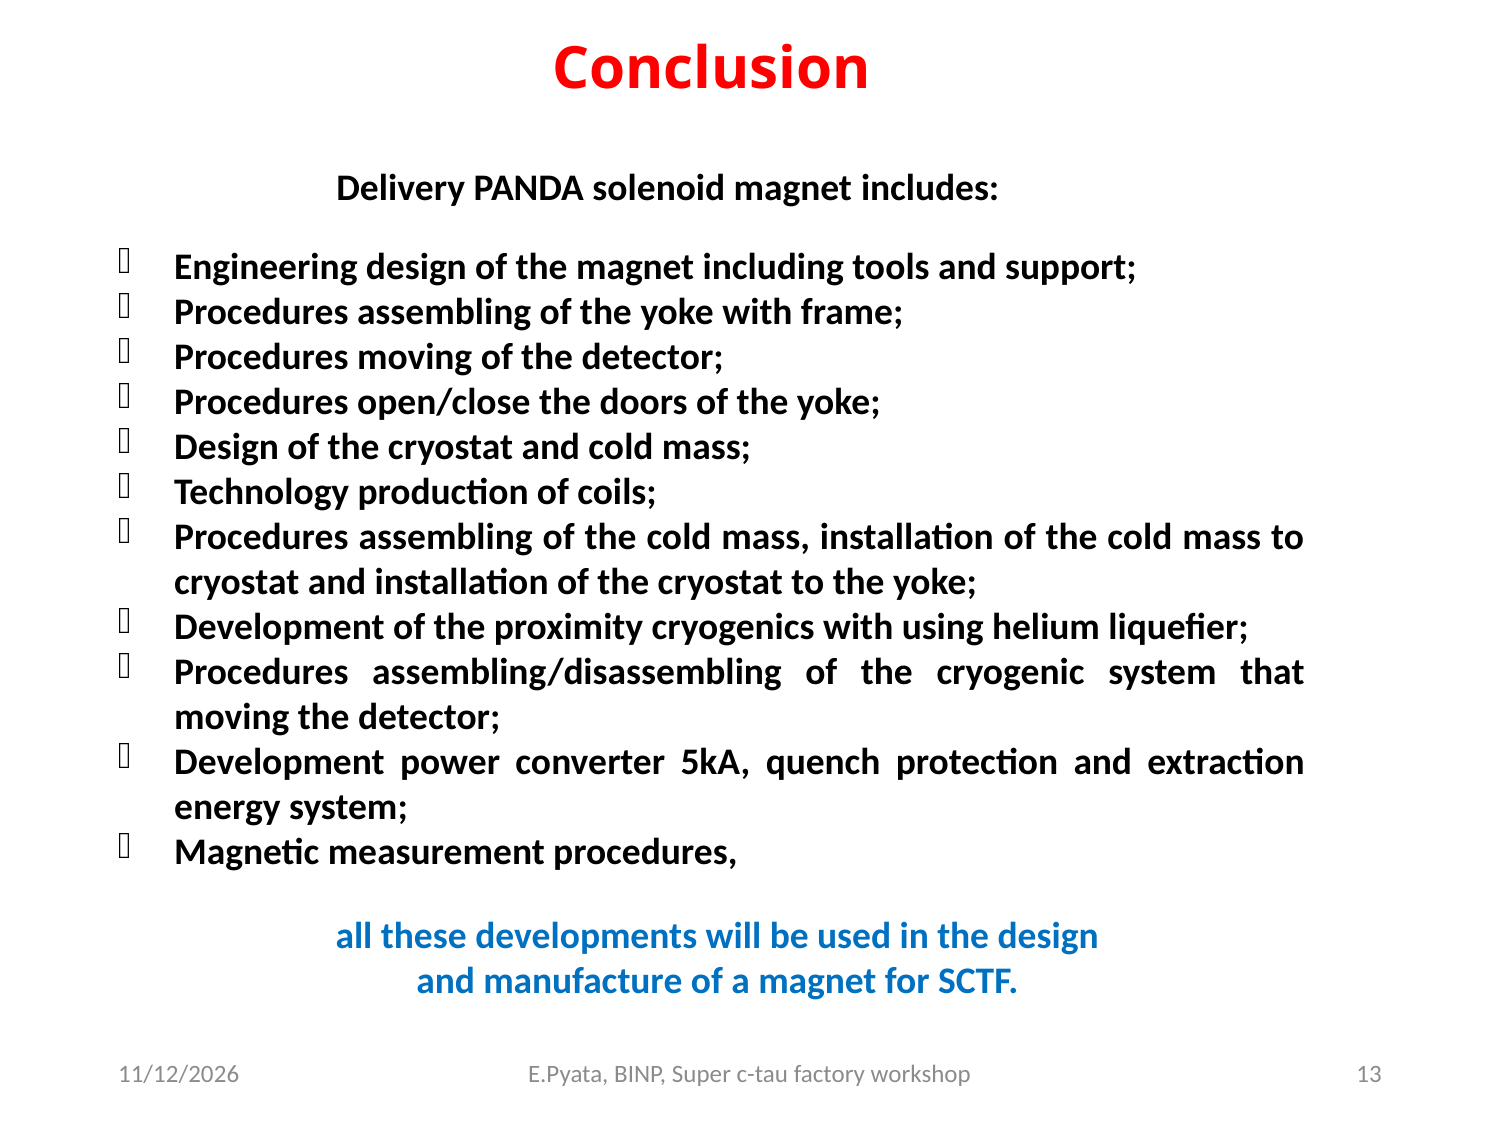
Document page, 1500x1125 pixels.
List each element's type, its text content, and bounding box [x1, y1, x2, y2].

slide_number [103, 1042, 441, 1103]
footer E.Pyata, BINP, Super c-tau factory workshop [496, 1042, 1004, 1103]
text_box Conclusion [132, 30, 1291, 91]
text_box Engineering design of the magnet including tools and support; Procedures assembling of the yoke with frame; Procedures moving of the detector; Procedures open/close the doors of the yoke; Design of the cryostat and cold mass; Technology production of coils; Procedures assembling of the cold mass, installation of the cold mass to cryostat and installation of the cryostat to the yoke; Development of the proximity cryogenics with using helium liquefier; Procedures assembling/disassembling of the cryogenic system that moving the detector; Development power converter 5kA, quench protection and extraction energy system; Magnetic measurement procedures, [103, 235, 1321, 970]
slide_number 13 [1059, 1042, 1397, 1103]
text_box Delivery PANDA solenoid magnet includes: [291, 155, 1023, 216]
text_box all these developments will be used in the design and manufacture of a magnet for SCTF. [271, 903, 1134, 1009]
